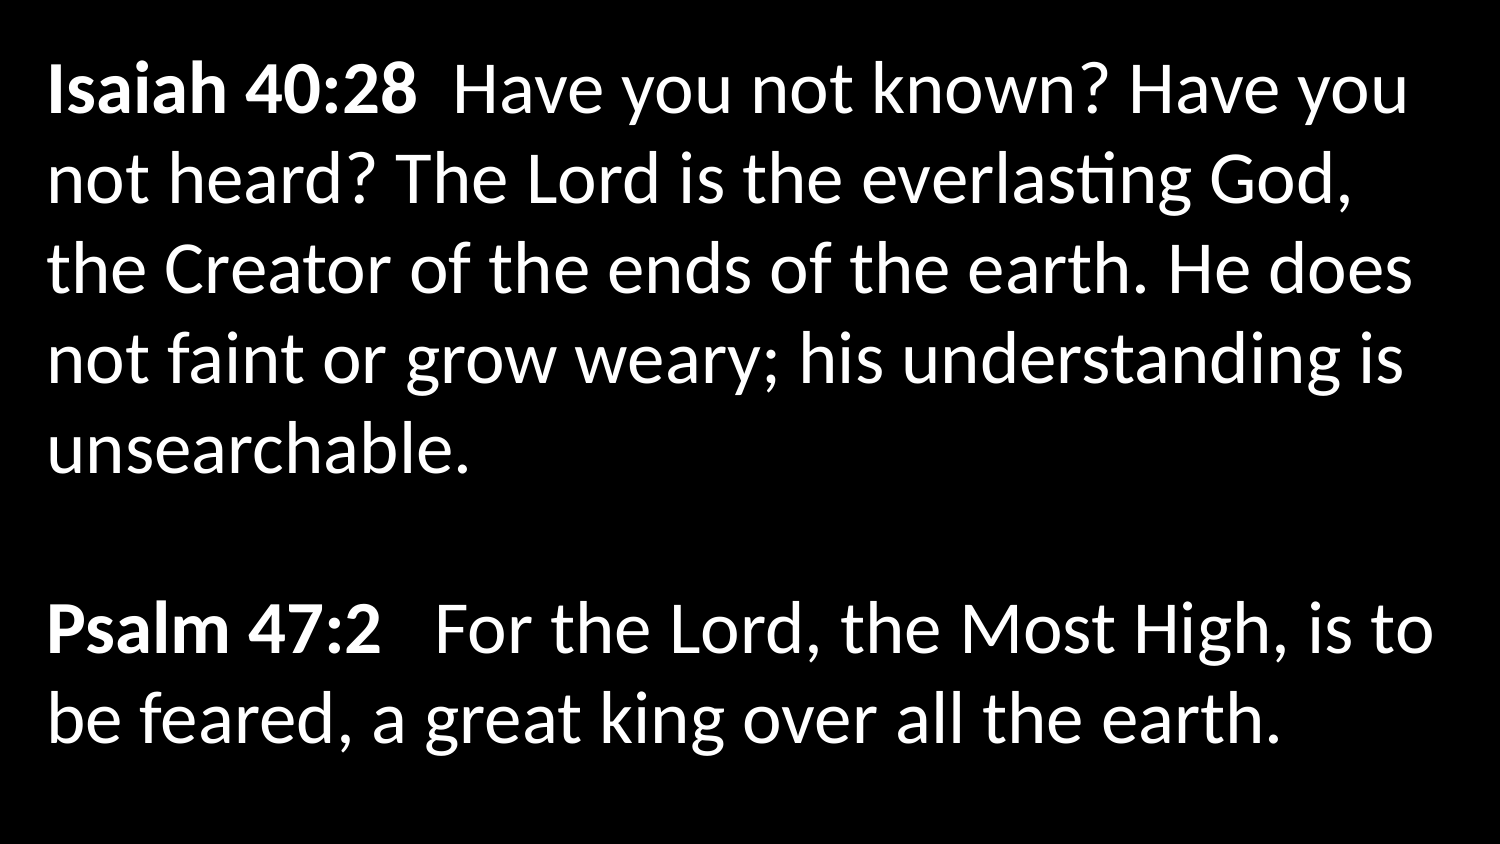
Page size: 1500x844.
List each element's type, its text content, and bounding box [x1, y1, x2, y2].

text_box Isaiah 40:28 Have you not known? Have you not heard? The Lord is the everlasting God, the Creator of the ends of the earth. He does not faint or grow weary; his understanding is unsearchable. Psalm 47:2 For the Lord, the Most High, is to be feared, a great king over all the earth. [31, 31, 1472, 767]
